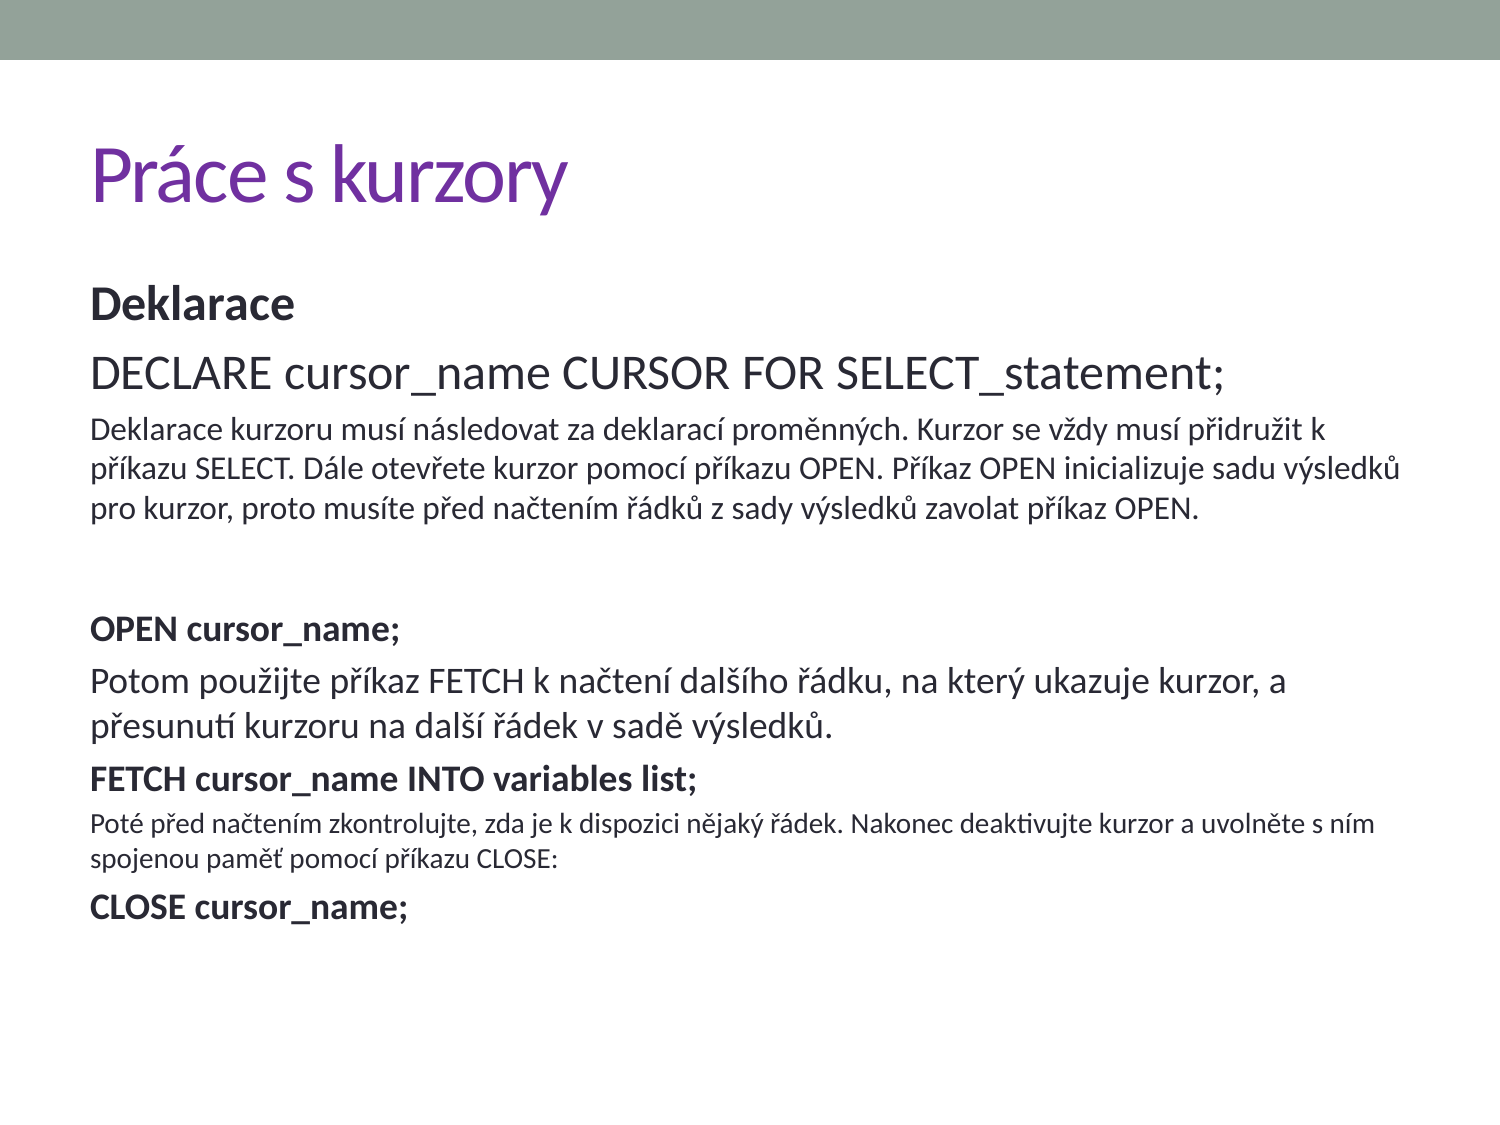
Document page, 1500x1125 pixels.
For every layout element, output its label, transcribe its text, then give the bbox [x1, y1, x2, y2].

list Deklarace DECLARE cursor_name CURSOR FOR SELECT_statement; Deklarace kurzoru musí následovat za deklarací proměnných. Kurzor se vždy musí přidružit k příkazu SELECT. Dále otevřete kurzor pomocí příkazu OPEN. Příkaz OPEN inicializuje sadu výsledků pro kurzor, proto musíte před načtením řádků z sady výsledků zavolat příkaz OPEN. OPEN cursor_name; Potom použijte příkaz FETCH k načtení dalšího řádku, na který ukazuje kurzor, a přesunutí kurzoru na další řádek v sadě výsledků. FETCH cursor_name INTO variables list; Poté před načtením zkontrolujte, zda je k dispozici nějaký řádek. Nakonec deaktivujte kurzor a uvolněte s ním spojenou paměť pomocí příkazu CLOSE: CLOSE cursor_name; [75, 262, 1425, 1063]
title Práce s kurzory [75, 87, 1425, 250]
